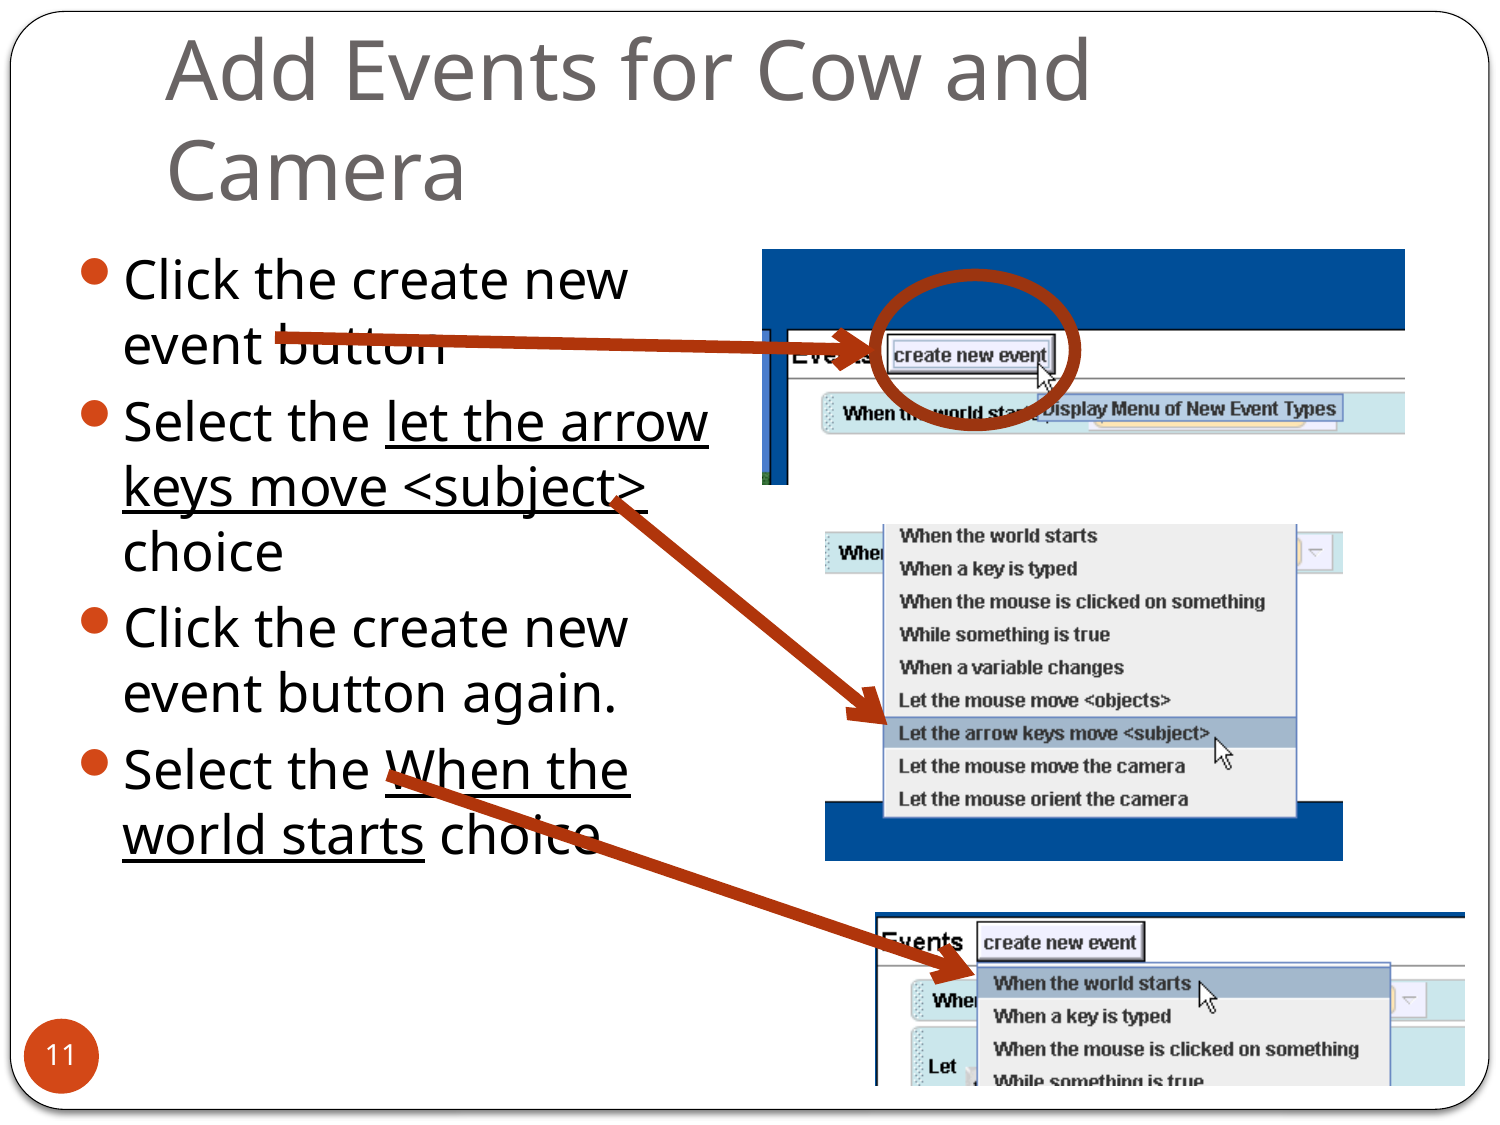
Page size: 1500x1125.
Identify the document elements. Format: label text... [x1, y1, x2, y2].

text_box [387, 774, 976, 976]
picture [762, 249, 1405, 485]
picture [874, 912, 1465, 1087]
list Click the create new event button Select the let the arrow keys move <subject> choice Click the create new event button again. Select the When the world starts choice. [62, 237, 738, 988]
slide_number 11 [23, 1018, 99, 1094]
title Add Events for Cow and Camera [149, 44, 1426, 233]
picture [824, 524, 1343, 862]
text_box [612, 499, 888, 726]
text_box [274, 337, 876, 351]
